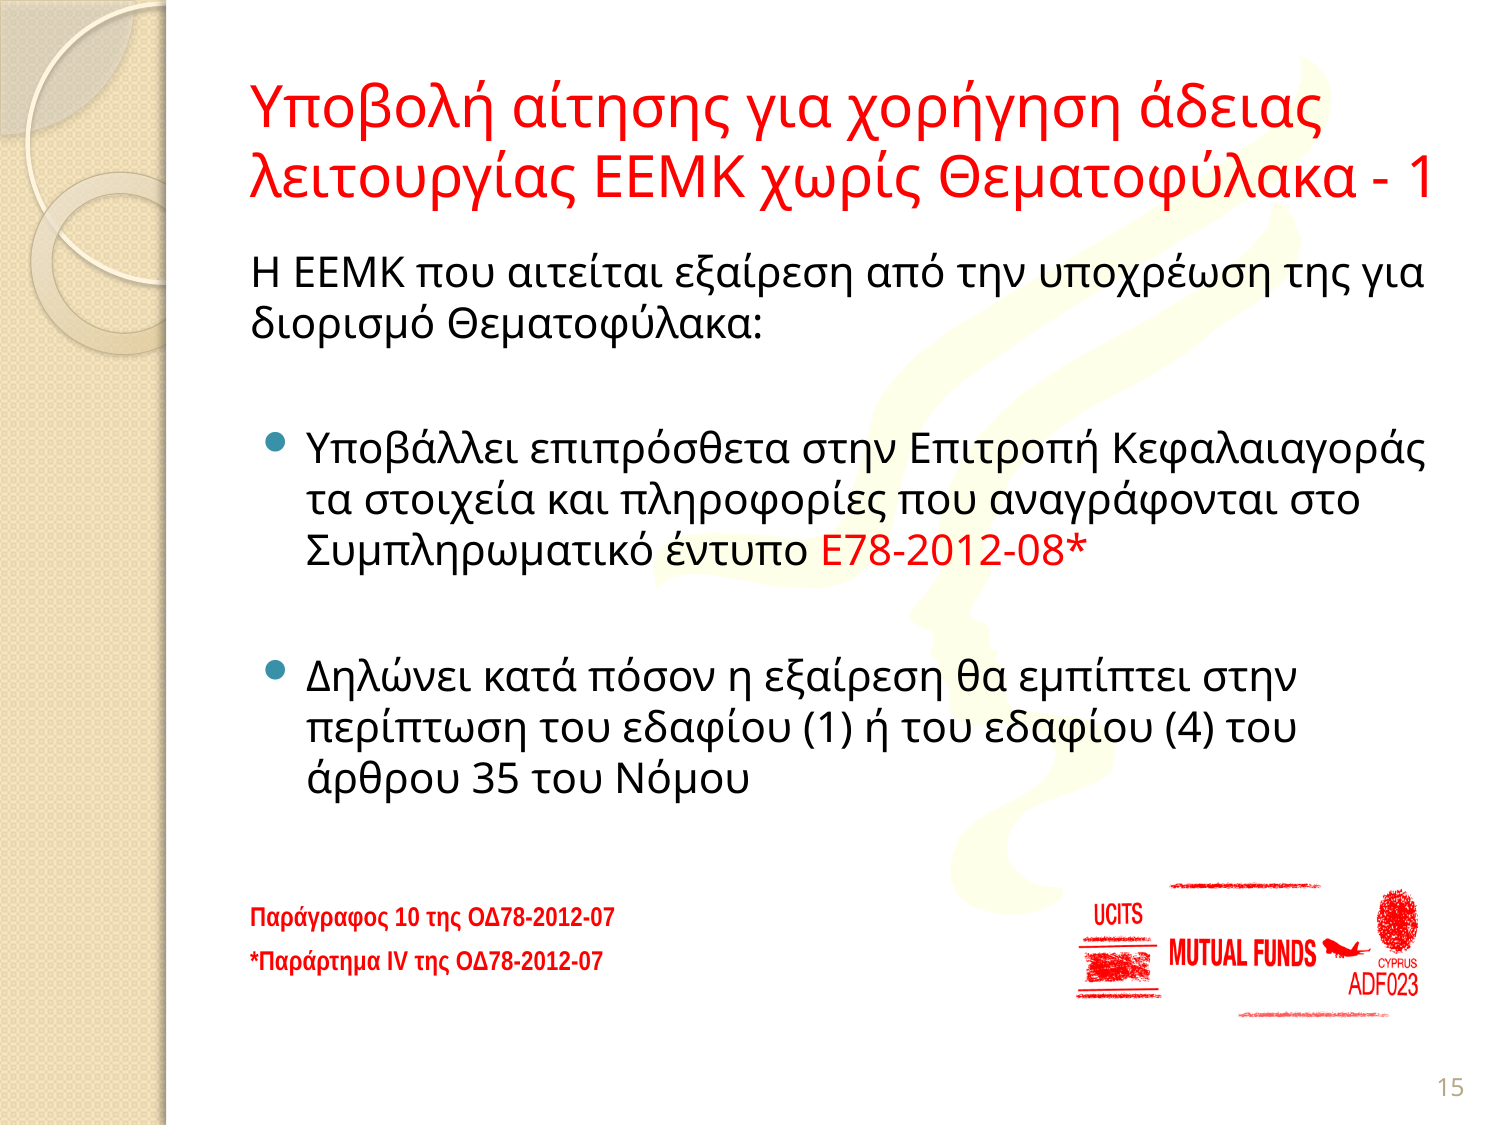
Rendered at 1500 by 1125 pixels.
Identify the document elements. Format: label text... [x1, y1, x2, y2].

picture [1062, 862, 1431, 1039]
list Η ΕΕΜΚ που αιτείται εξαίρεση από την υποχρέωση της για διορισμό Θεματοφύλακα: Υποβάλλει επιπρόσθετα στην Επιτροπή Κεφαλαιαγοράς τα στοιχεία και πληροφορίες που αναγράφονται στο Συμπληρωματικό έντυπο Ε78-2012-08* Δηλώνει κατά πόσον η εξαίρεση θα εμπίπτει στην περίπτωση του εδαφίου (1) ή του εδαφίου (4) του άρθρου 35 του Νόμου Παράγραφος 10 της ΟΔ78-2012-07 *Παράρτημα IV της ΟΔ78-2012-07 [235, 237, 1466, 1025]
title Υποβολή αίτησης για χορήγηση άδειας λειτουργίας ΕΕΜΚ χωρίς Θεματοφύλακα - 1 [235, 45, 1466, 233]
slide_number 15 [1413, 1034, 1488, 1113]
